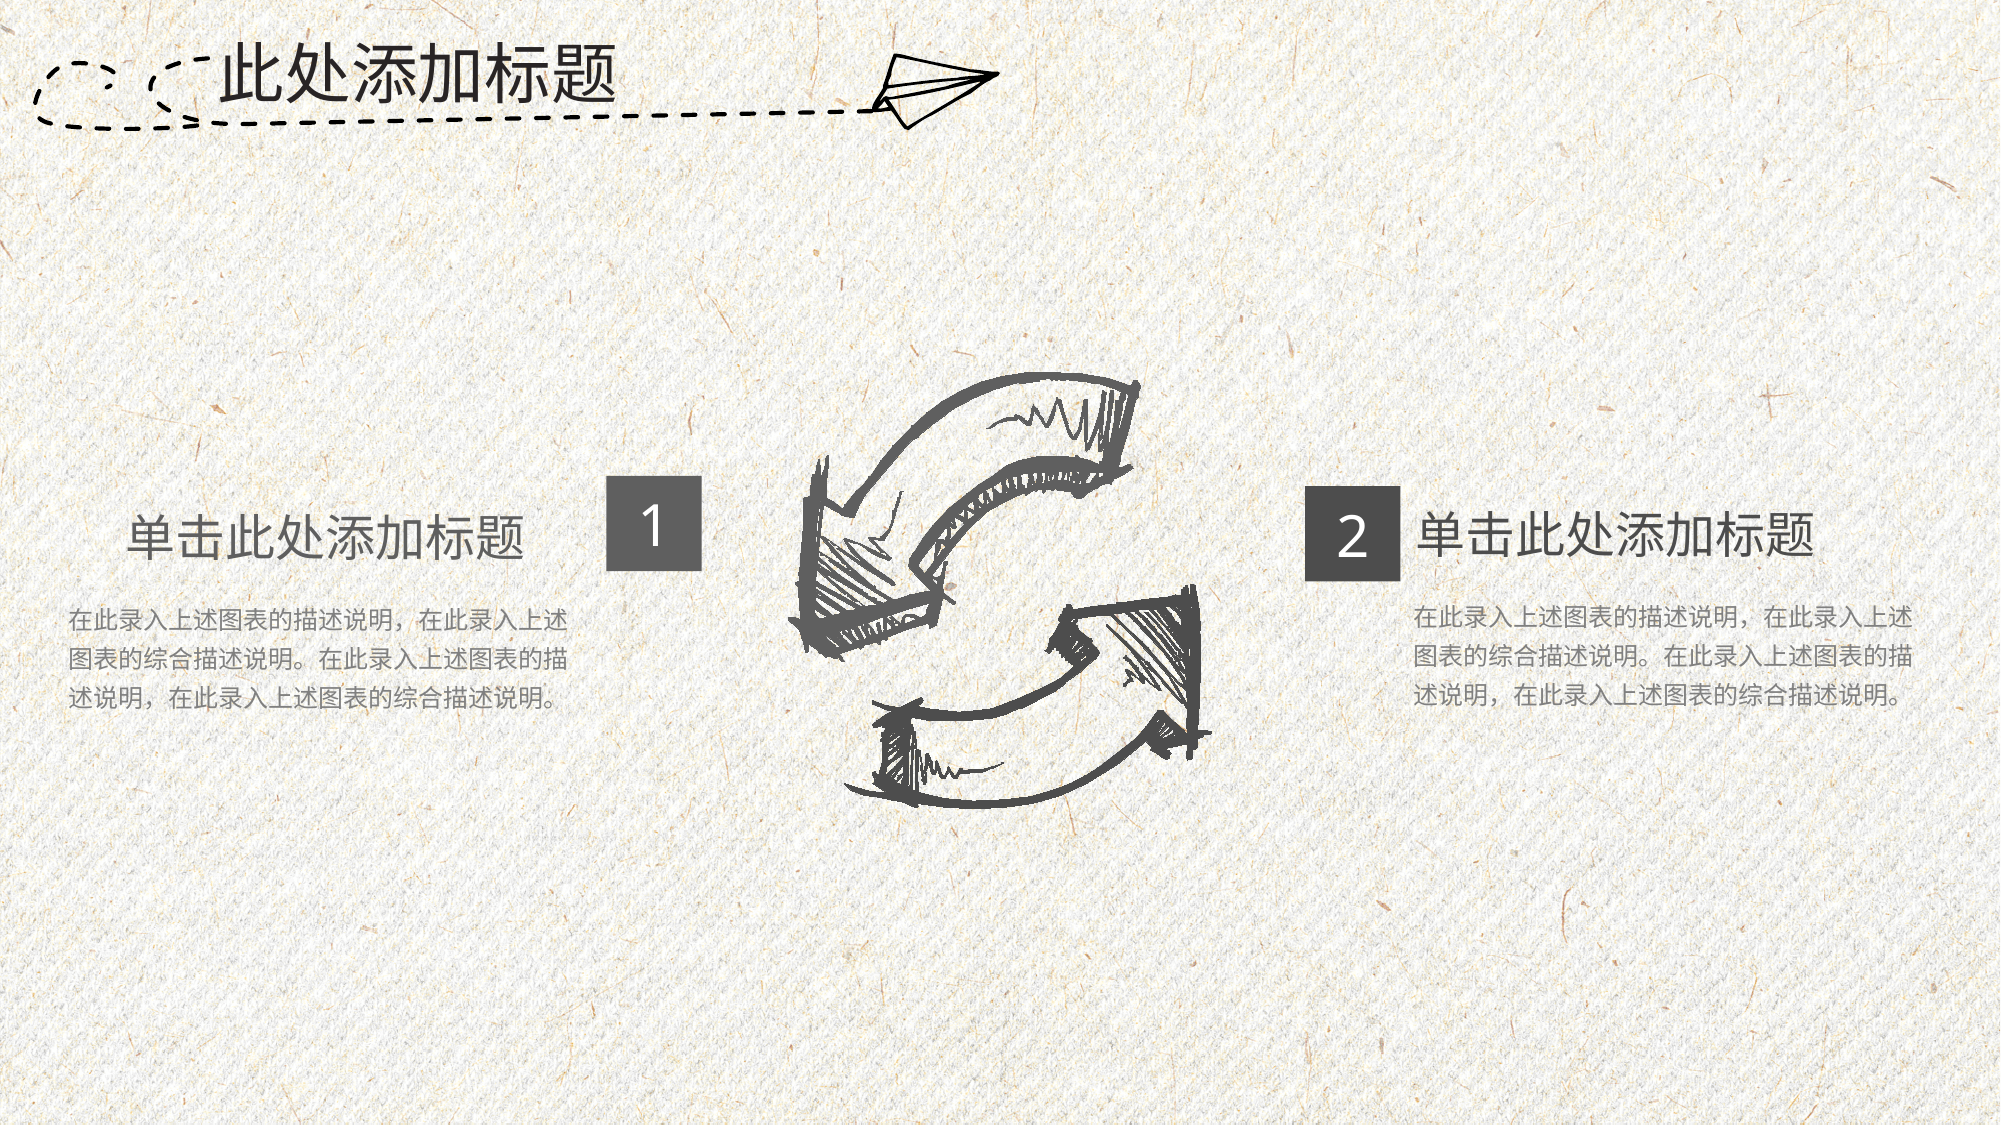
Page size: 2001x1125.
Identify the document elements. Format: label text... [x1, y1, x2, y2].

text_box 在此录入上述图表的描述说明，在此录入上述图表的综合描述说明。在此录入上述图表的描述说明，在此录入上述图表的综合描述说明。 [39, 587, 584, 720]
text_box 1 [605, 475, 703, 572]
text_box 单击此处添加标题 [1400, 495, 1831, 571]
text_box [788, 372, 1141, 662]
text_box 2 [1304, 485, 1402, 582]
picture [0, 0, 2001, 1125]
text_box [844, 584, 1212, 809]
text_box 在此录入上述图表的描述说明，在此录入上述图表的综合描述说明。在此录入上述图表的描述说明，在此录入上述图表的综合描述说明。 [1385, 585, 1929, 717]
text_box 单击此处添加标题 [110, 498, 541, 574]
